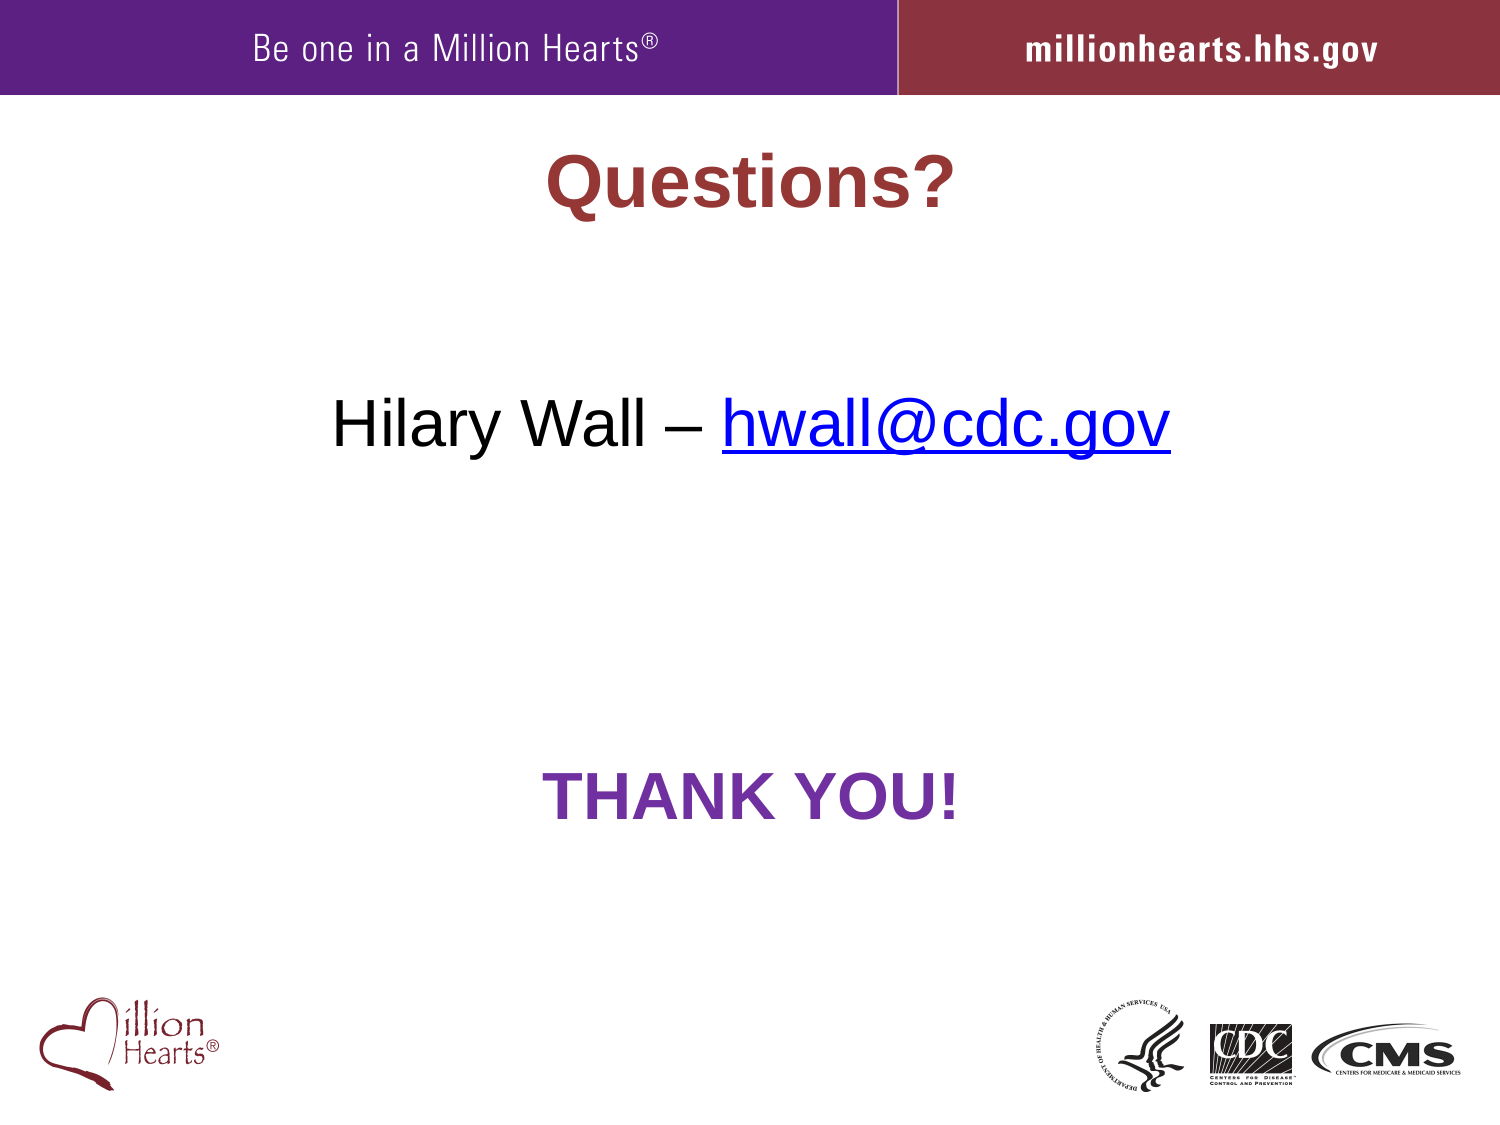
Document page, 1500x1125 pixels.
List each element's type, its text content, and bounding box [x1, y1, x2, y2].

picture [0, 0, 1500, 1125]
list Hilary Wall – hwall@cdc.gov THANK YOU! [76, 278, 1427, 992]
title Questions? [76, 125, 1427, 231]
